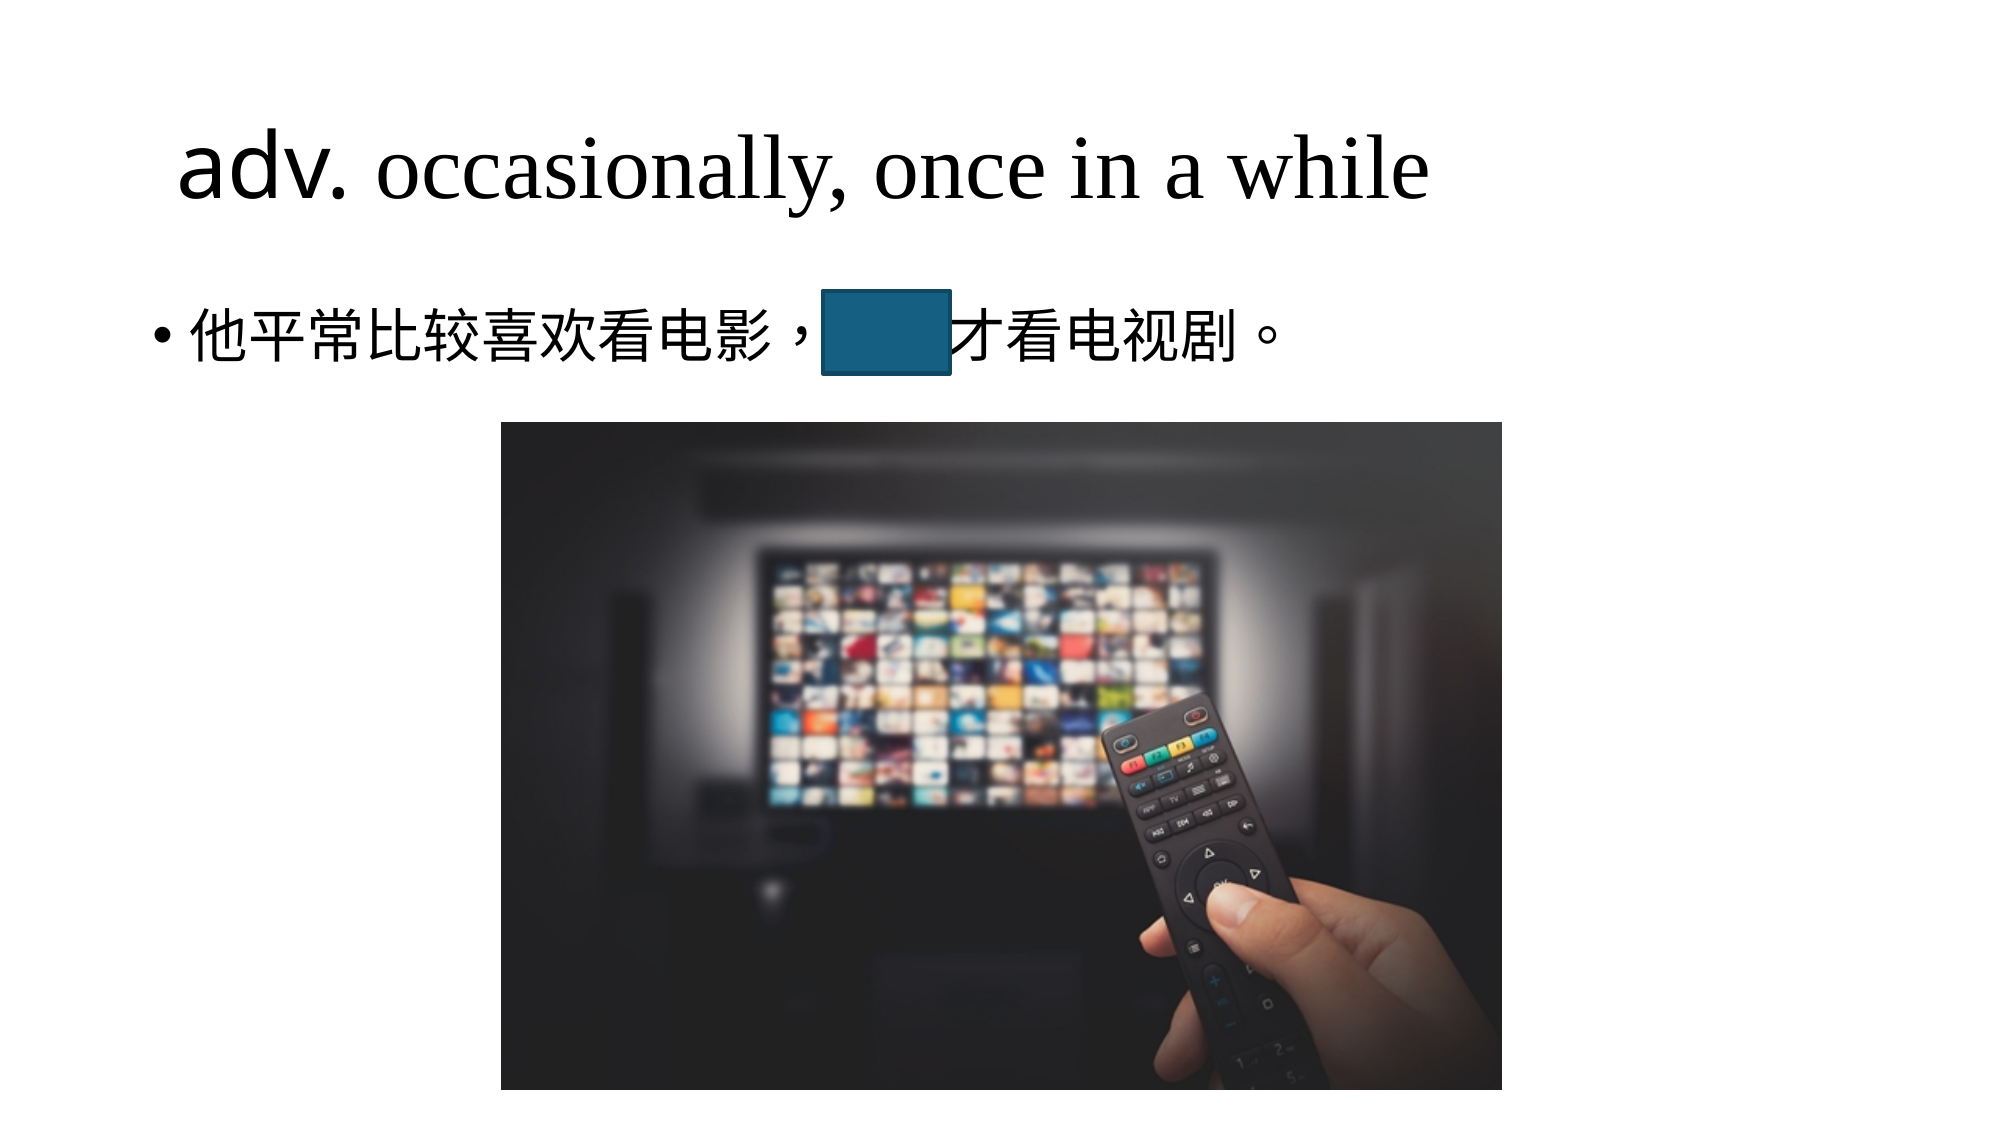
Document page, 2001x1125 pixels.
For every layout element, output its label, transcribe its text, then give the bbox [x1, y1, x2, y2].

list 他平常比较喜欢看电影，偶尔才看电视剧。 [137, 299, 1863, 1014]
title adv. occasionally, once in a while [137, 59, 1863, 278]
picture [501, 421, 1502, 1090]
text_box [821, 289, 952, 376]
